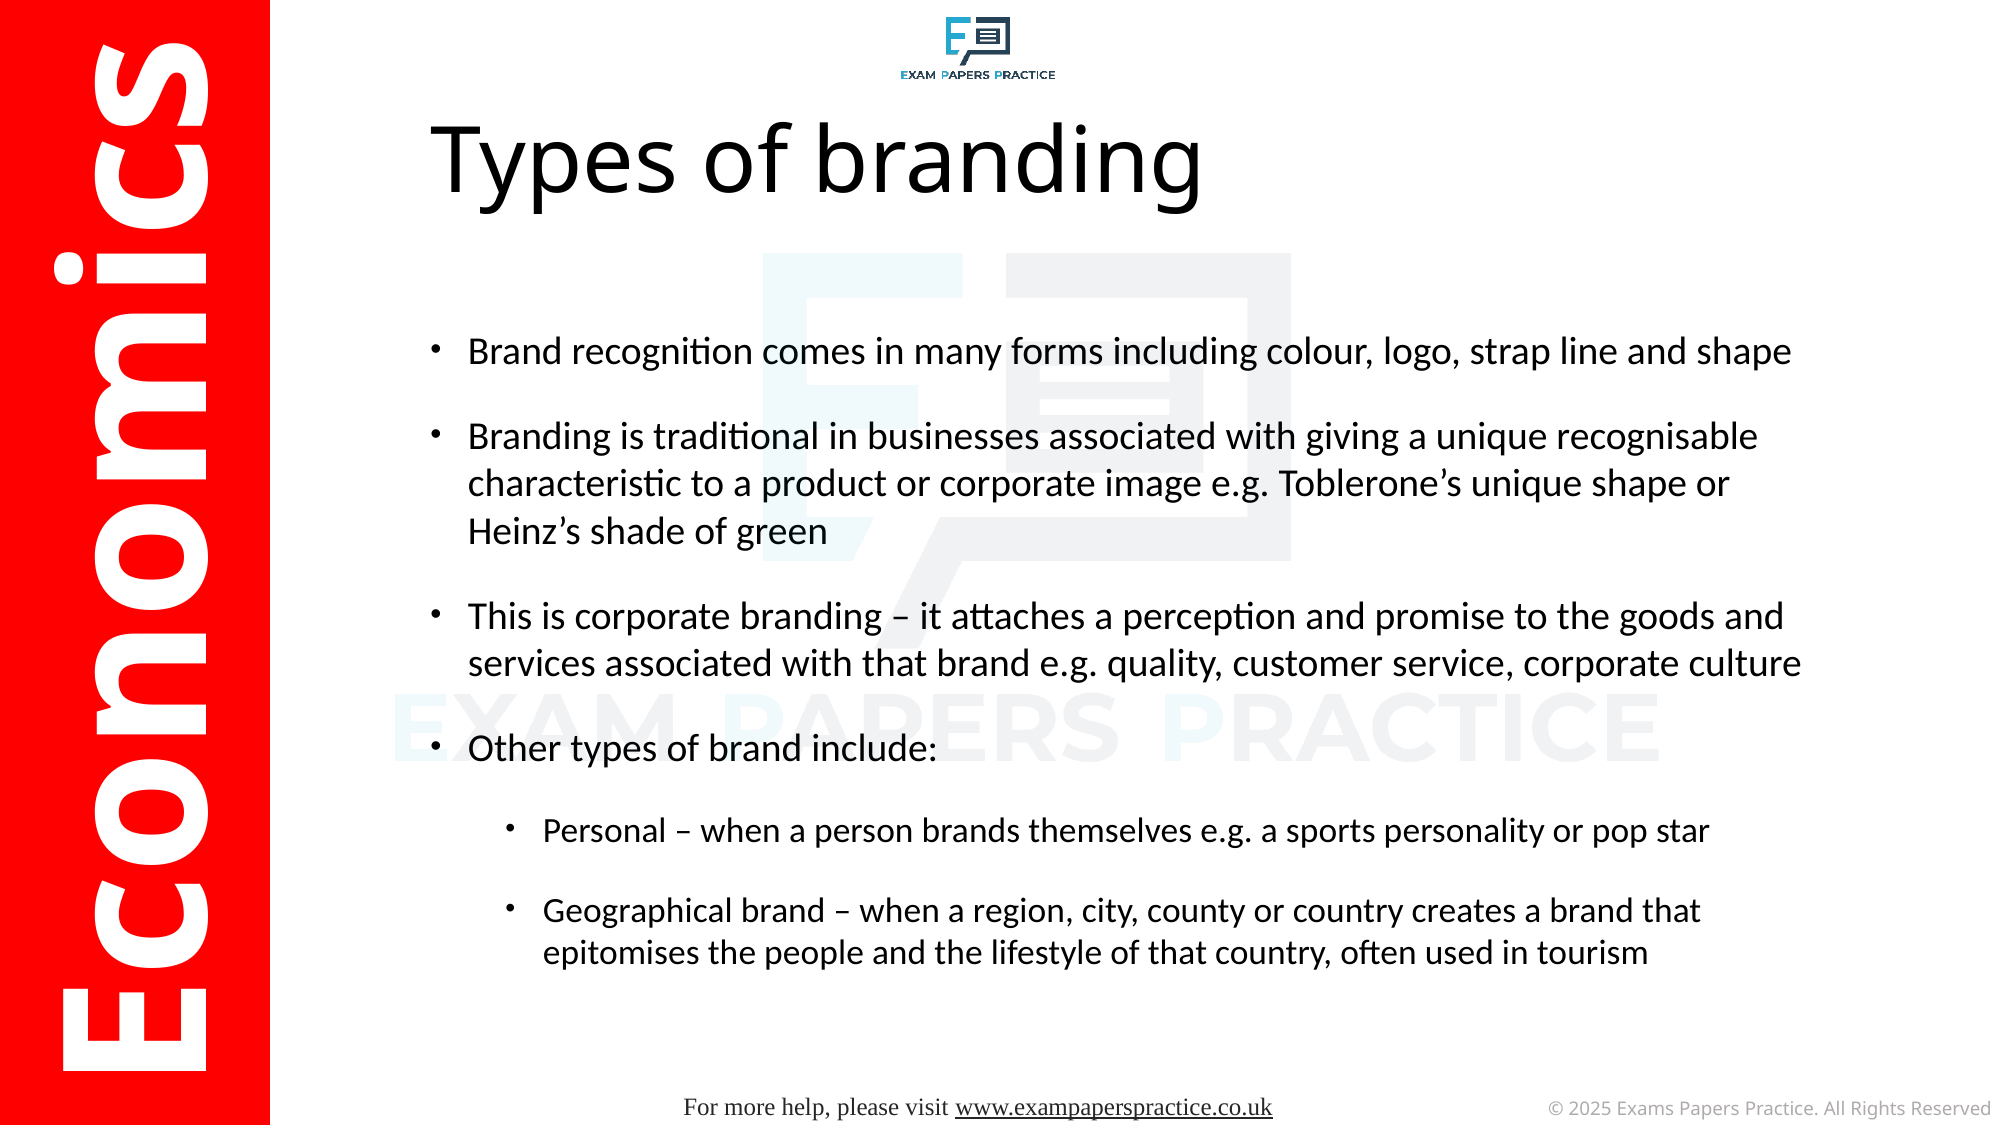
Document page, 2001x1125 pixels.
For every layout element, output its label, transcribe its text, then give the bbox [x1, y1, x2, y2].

picture [901, 17, 1055, 79]
text_box © 2025 Exams Papers Practice. All Rights Reserved [1519, 1088, 2000, 1125]
title Types of branding [409, 47, 1869, 277]
picture [395, 253, 1659, 762]
text_box For more help, please visit www.exampaperspractice.co.uk [646, 1083, 1310, 1122]
list Brand recognition comes in many forms including colour, logo, strap line and shape Branding is traditional in businesses associated with giving a unique recognisable characteristic to a product or corporate image e.g. Toblerone’s unique shape or Heinz’s shade of green This is corporate branding – it attaches a perception and promise to the goods and services associated with that brand e.g. quality, customer service, corporate culture Other types of brand include: Personal – when a person brands themselves e.g. a sports personality or pop star Geographical brand – when a region, city, county or country creates a brand that epitomises the people and the lifestyle of that country, often used in tourism [409, 311, 1869, 1019]
